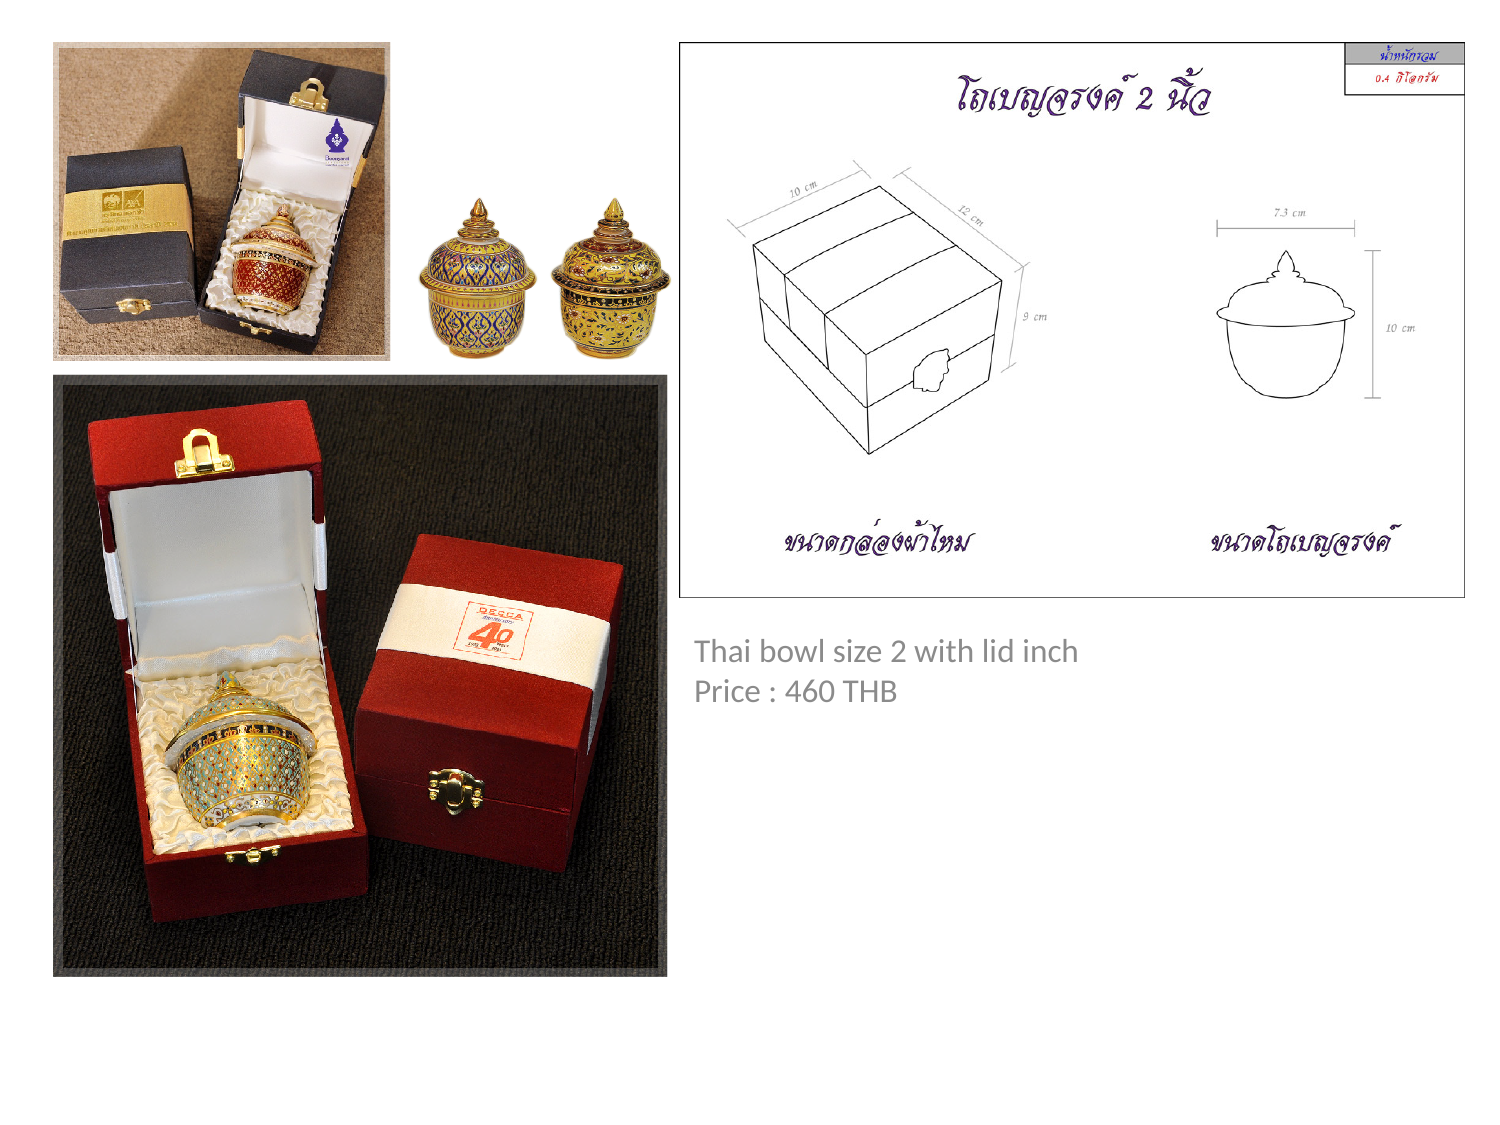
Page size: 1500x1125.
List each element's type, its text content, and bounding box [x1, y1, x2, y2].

text_box Thai bowl size 2 with lid inch Price : 460 THB [679, 621, 1471, 976]
picture [52, 42, 673, 978]
picture [678, 42, 1465, 599]
